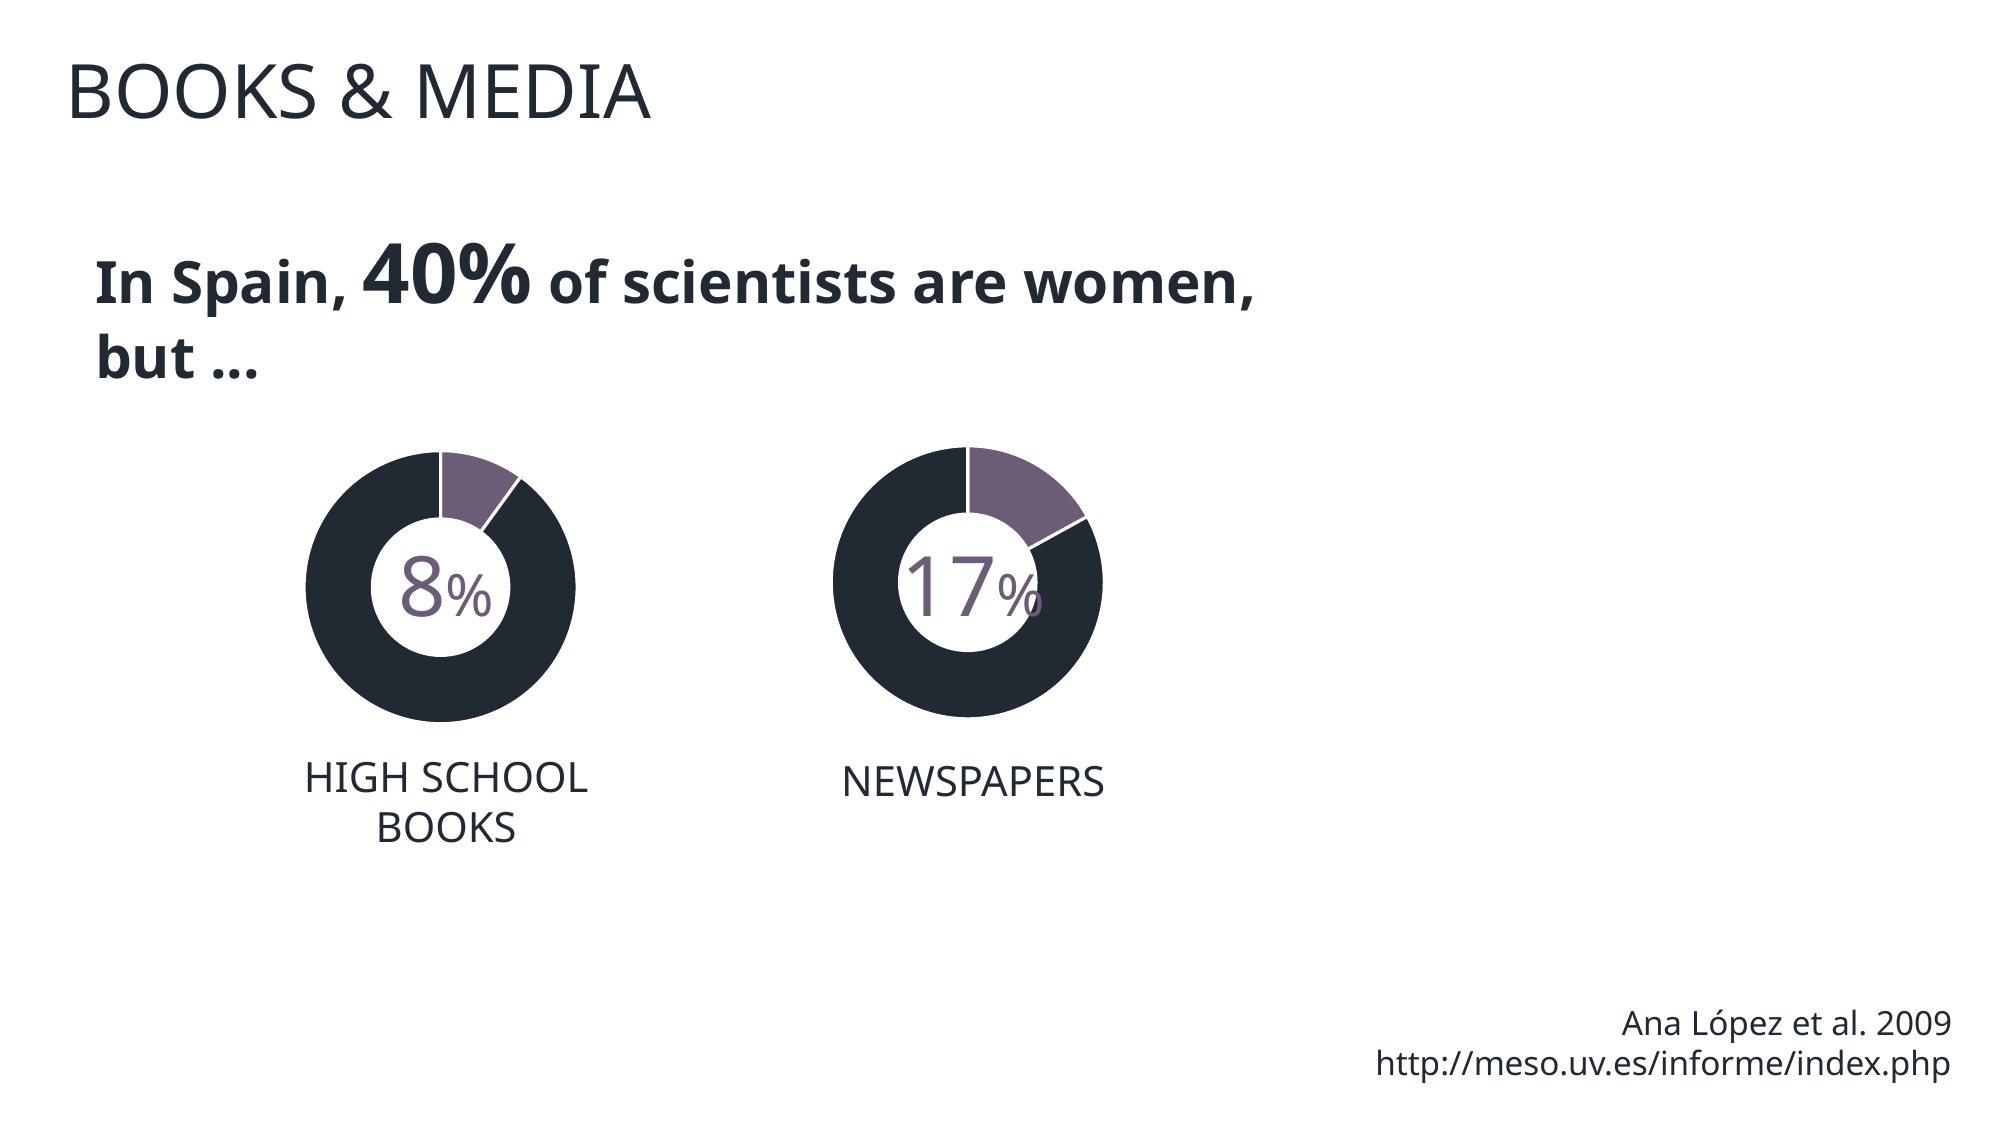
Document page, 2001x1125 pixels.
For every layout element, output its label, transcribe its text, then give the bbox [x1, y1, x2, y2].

text_box High school books [215, 733, 678, 859]
chart [825, 433, 1121, 729]
text_box Ana López et al. 2009 http://meso.uv.es/informe/index.php [1315, 995, 1968, 1090]
text_box BOOKS & MEDIA [50, 26, 1519, 143]
chart [298, 437, 594, 734]
text_box Newspapers [743, 733, 1204, 813]
text_box In Spain, 40% of scientists are women, but ... [80, 306, 1373, 398]
